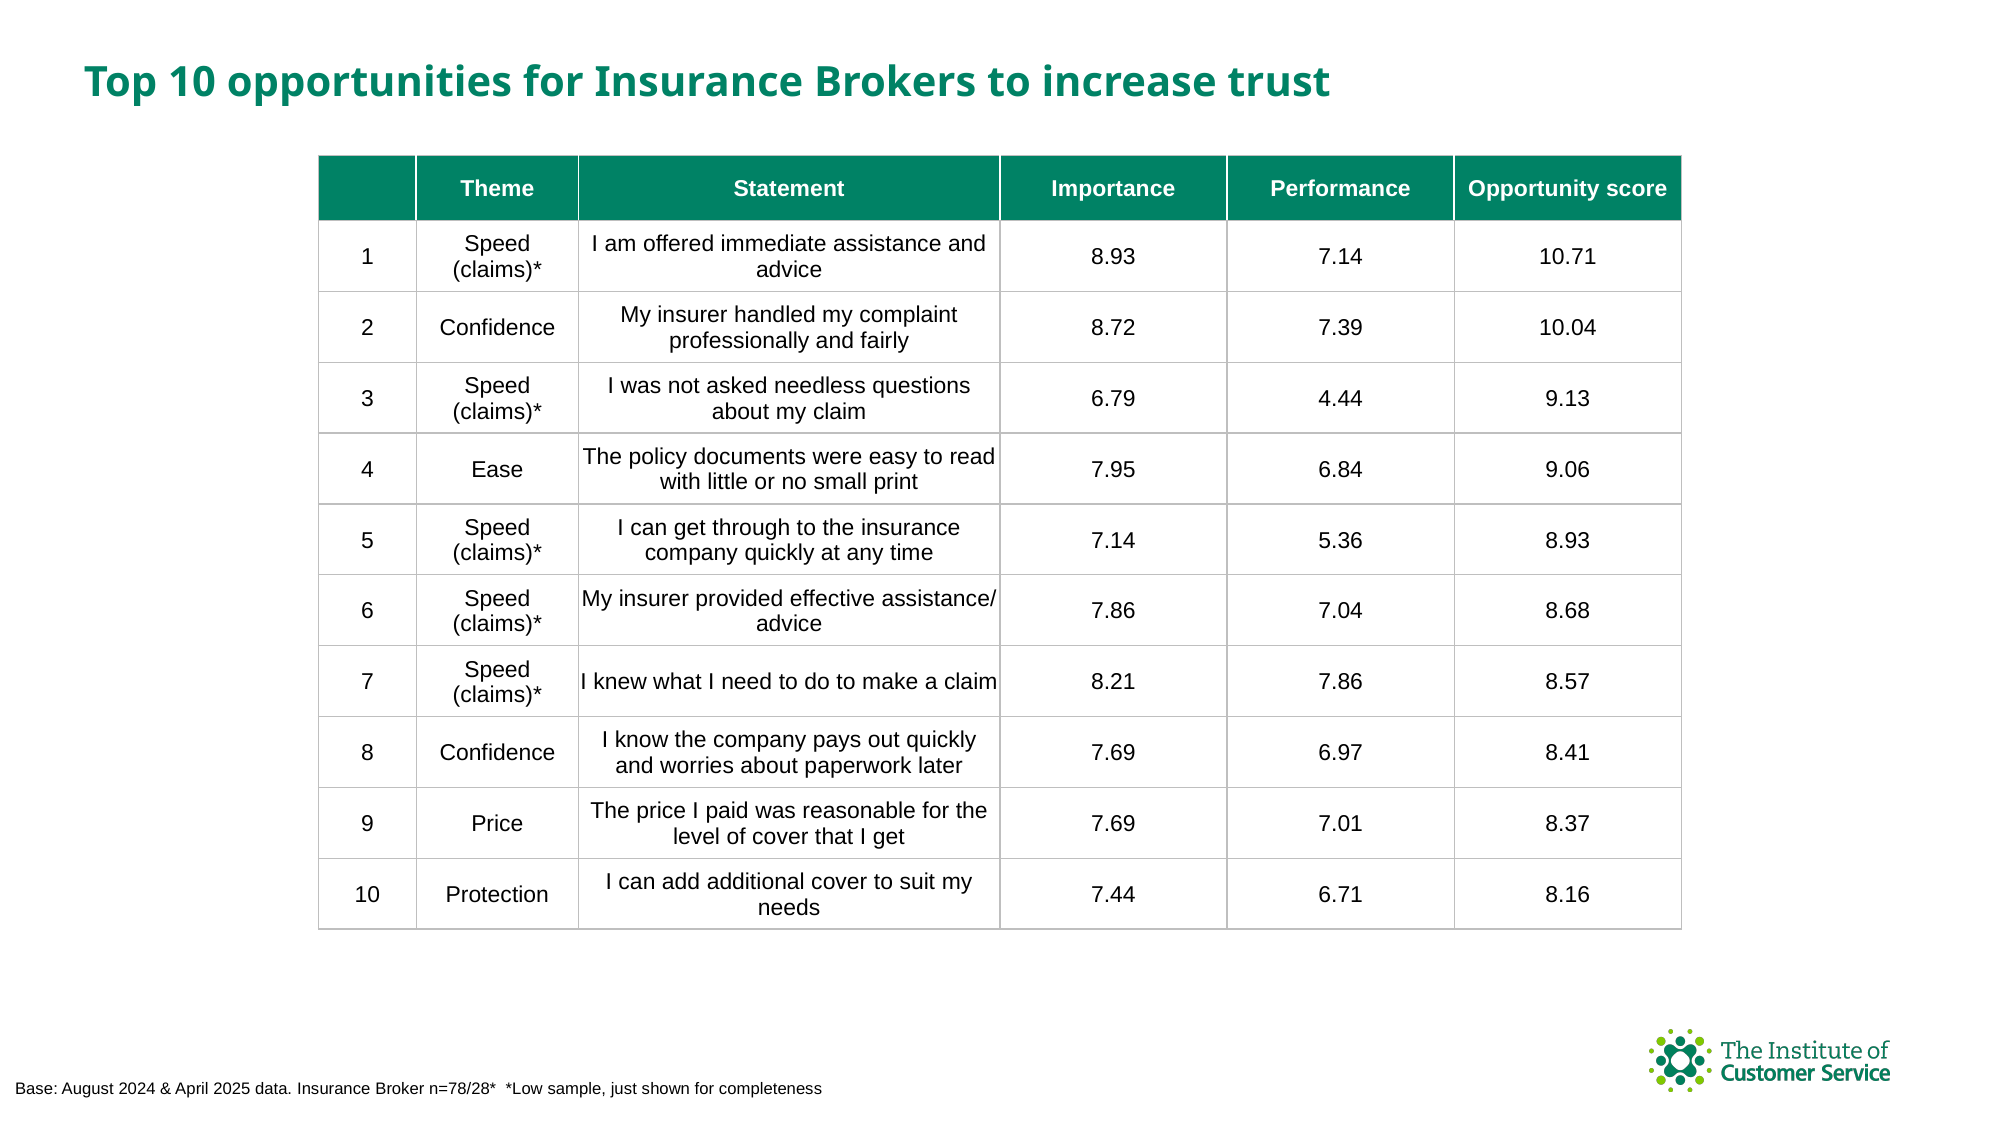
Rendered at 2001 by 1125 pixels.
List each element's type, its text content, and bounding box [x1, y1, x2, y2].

table_cell 7.14 [1001, 505, 1226, 574]
table_cell 7.69 [1001, 788, 1226, 858]
table_cell 7 [319, 646, 416, 716]
text_box Base: August 2024 & April 2025 data. Insurance Broker n=78/28* *Low sample, just shown for completeness [0, 1070, 1661, 1125]
table_cell Price [417, 788, 578, 858]
text_box Top 10 opportunities for Insurance Brokers to increase trust [69, 47, 1912, 113]
table_cell Speed (claims)* [417, 575, 578, 645]
table_cell 8.57 [1455, 646, 1681, 716]
table_cell My insurer handled my complaint professionally and fairly [579, 292, 999, 362]
table_cell 6.71 [1228, 859, 1454, 928]
table_cell 6.97 [1228, 717, 1454, 787]
table_cell My insurer provided effective assistance/ advice [579, 575, 999, 645]
table_cell I can add additional cover to suit my needs [579, 859, 999, 928]
table_cell Speed (claims)* [417, 646, 578, 716]
table_cell The price I paid was reasonable for the level of cover that I get [579, 788, 999, 858]
table_cell 7.44 [1001, 859, 1226, 928]
table_cell 6.79 [1001, 363, 1226, 432]
table_header Performance [1228, 156, 1453, 220]
table_cell 6.84 [1228, 434, 1454, 503]
picture [1649, 1029, 1890, 1092]
table_cell 8.37 [1455, 788, 1681, 858]
table_cell 9.13 [1455, 363, 1681, 432]
table_cell 8.93 [1455, 505, 1681, 574]
table_cell 5 [319, 505, 416, 574]
table_cell I knew what I need to do to make a claim [579, 646, 999, 716]
table_cell 1 [319, 221, 416, 291]
table_cell 9 [319, 788, 416, 858]
table_cell 7.01 [1228, 788, 1454, 858]
table_cell 7.69 [1001, 717, 1226, 787]
table_cell 7.14 [1228, 221, 1454, 291]
table_cell 7.39 [1228, 292, 1454, 362]
table_cell 10 [319, 859, 416, 928]
table_cell 10.04 [1455, 292, 1681, 362]
table_cell 8.68 [1455, 575, 1681, 645]
table_cell 7.04 [1228, 575, 1454, 645]
table_cell 8.21 [1001, 646, 1226, 716]
table_cell 7.86 [1228, 646, 1454, 716]
table_header Opportunity score [1455, 156, 1681, 220]
table_cell Speed (claims)* [417, 221, 578, 291]
table_cell I was not asked needless questions about my claim [579, 363, 999, 432]
table_cell 8.93 [1001, 221, 1226, 291]
table_cell 2 [319, 292, 416, 362]
table_cell 8.72 [1001, 292, 1226, 362]
table_cell 7.86 [1001, 575, 1226, 645]
table_cell 9.06 [1455, 434, 1681, 503]
table_header Statement [579, 156, 999, 220]
table_header [319, 156, 415, 220]
table_cell I know the company pays out quickly and worries about paperwork later [579, 717, 999, 787]
table_cell Confidence [417, 717, 578, 787]
table_cell Confidence [417, 292, 578, 362]
table_cell 4.44 [1228, 363, 1454, 432]
table_cell I am offered immediate assistance and advice [579, 221, 999, 291]
table_cell Ease [417, 434, 578, 503]
table_cell 10.71 [1455, 221, 1681, 291]
table_cell 3 [319, 363, 416, 432]
table_cell 6 [319, 575, 416, 645]
table_cell 5.36 [1228, 505, 1454, 574]
table_cell 8.16 [1455, 859, 1681, 928]
table_cell I can get through to the insurance company quickly at any time [579, 505, 999, 574]
table_cell Speed (claims)* [417, 505, 578, 574]
table_cell The policy documents were easy to read with little or no small print [579, 434, 999, 503]
table_cell 8.41 [1455, 717, 1681, 787]
table_cell Protection [417, 859, 578, 928]
table_cell 7.95 [1001, 434, 1226, 503]
table_cell 8 [319, 717, 416, 787]
table_cell Speed (claims)* [417, 363, 578, 432]
table_header Importance [1001, 156, 1226, 220]
table_cell 4 [319, 434, 416, 503]
table_header Theme [417, 156, 578, 220]
